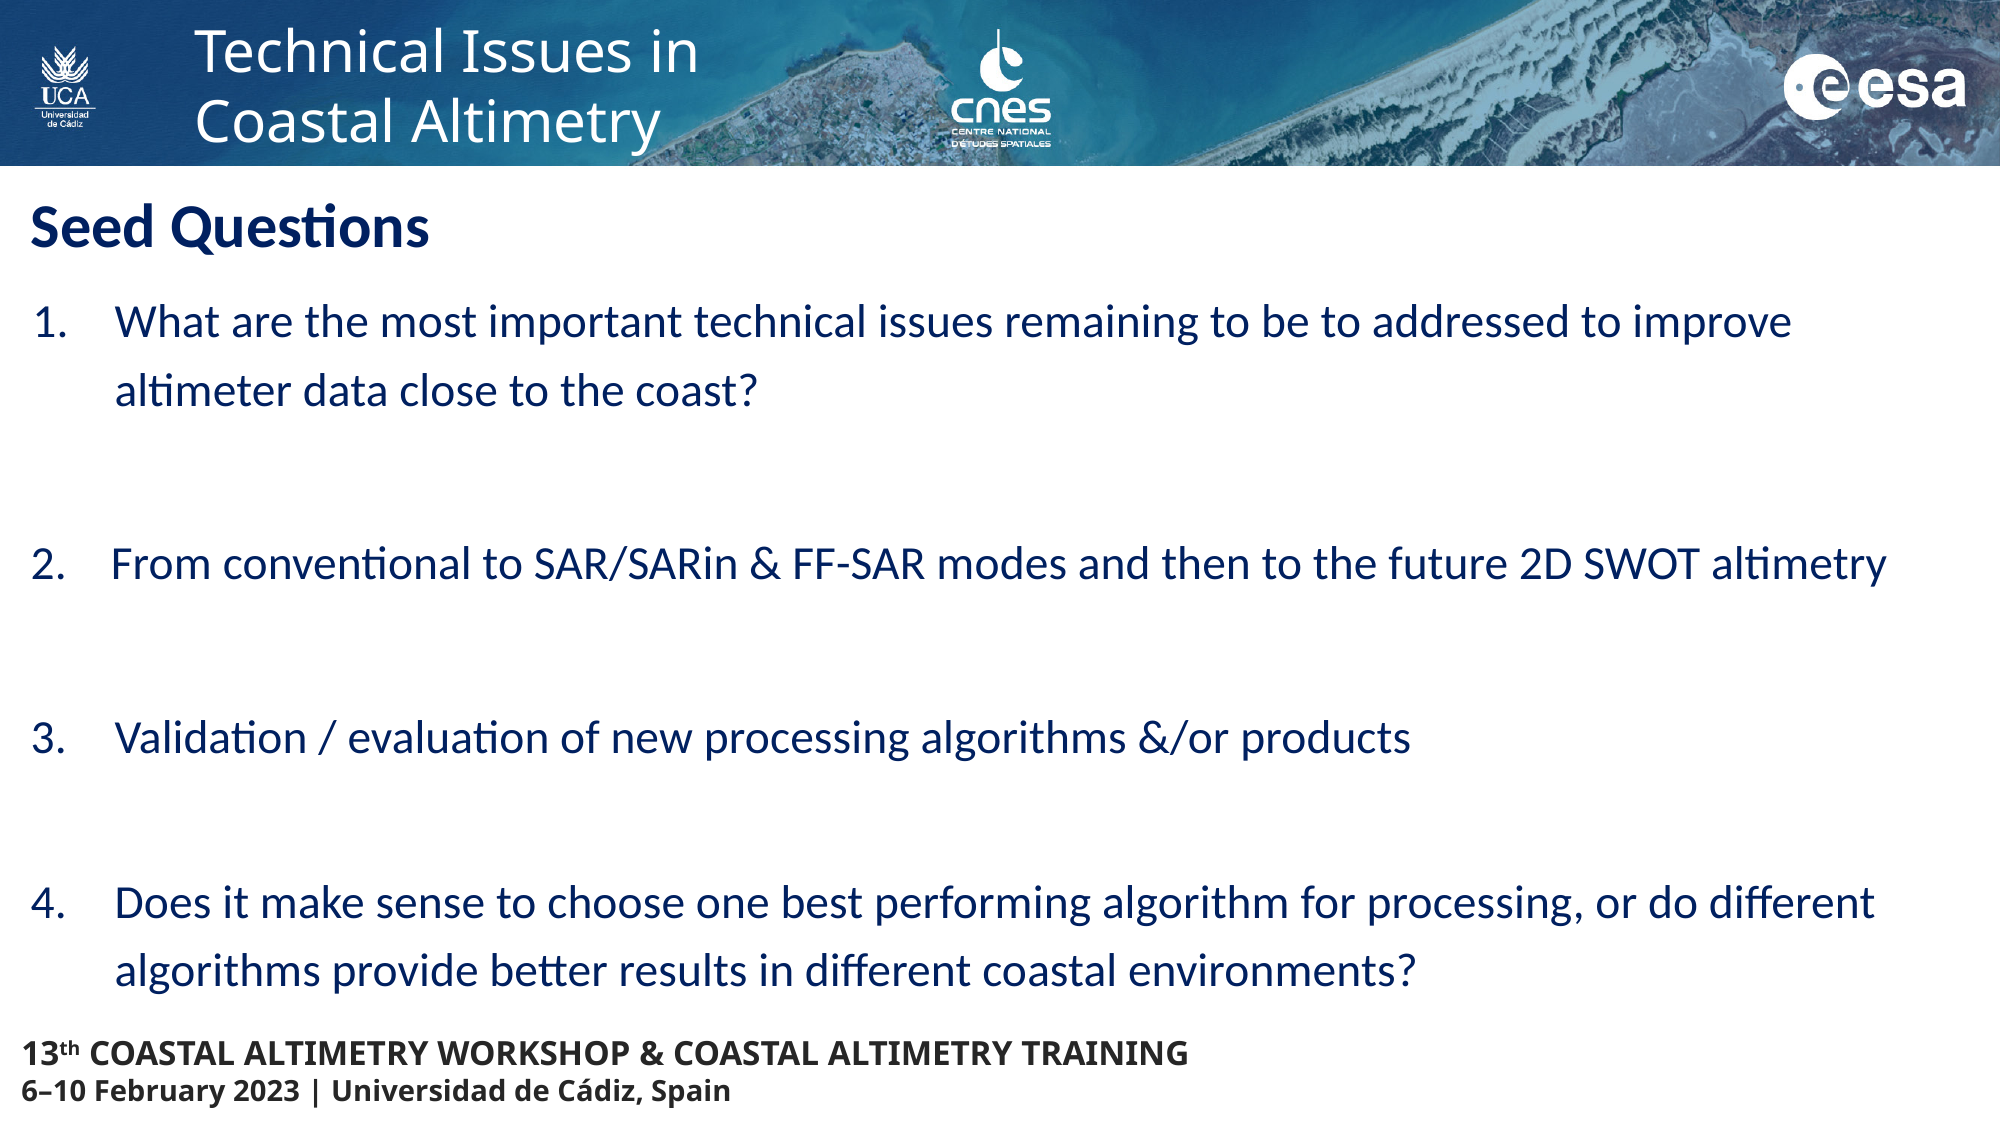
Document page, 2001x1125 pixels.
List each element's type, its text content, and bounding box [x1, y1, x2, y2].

text_box Technical Issues in Coastal Altimetry [179, 6, 880, 162]
picture [0, 0, 2000, 169]
list Seed Questions 1. What are the most important technical issues remaining to be to addressed to improve altimeter data close to the coast? From conventional to SAR/SARin & FF-SAR modes and then to the future 2D SWOT altimetry 3. Validation / evaluation of new processing algorithms &/or products 4. Does it make sense to choose one best performing algorithm for processing, or do different algorithms provide better results in different coastal environments? [15, 162, 1935, 1017]
